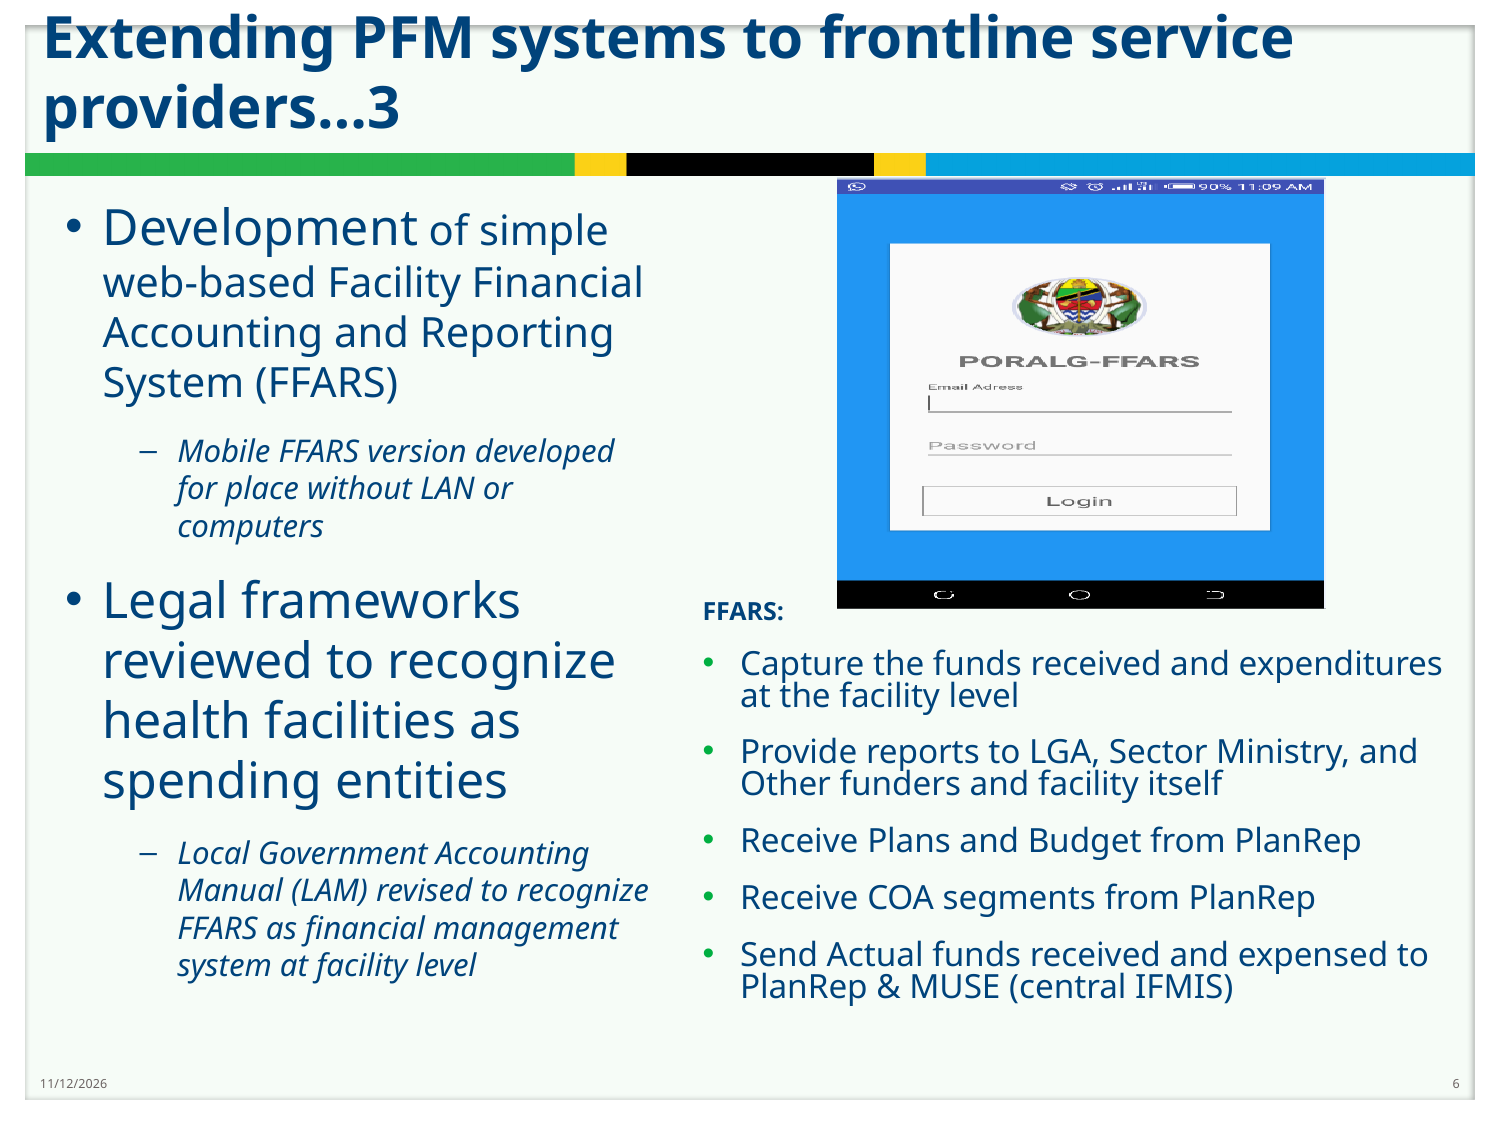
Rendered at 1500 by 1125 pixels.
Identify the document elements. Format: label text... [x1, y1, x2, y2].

picture [24, 153, 925, 176]
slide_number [24, 1069, 375, 1100]
title Extending PFM systems to frontline service providers…3 [27, 0, 1500, 148]
list Development of simple web-based Facility Financial Accounting and Reporting System (FFARS) Mobile FFARS version developed for place without LAN or computers Legal frameworks reviewed to recognize health facilities as spending entities Local Government Accounting Manual (LAM) revised to recognize FFARS as financial management system at facility level [50, 188, 675, 1070]
picture [837, 177, 1326, 609]
text_box FFARS: Capture the funds received and expenditures at the facility level Provide reports to LGA, Sector Ministry, and Other funders and facility itself Receive Plans and Budget from PlanRep Receive COA segments from PlanRep Send Actual funds received and expensed to PlanRep & MUSE (central IFMIS) [687, 593, 1476, 1070]
slide_number 6 [1125, 1070, 1475, 1100]
